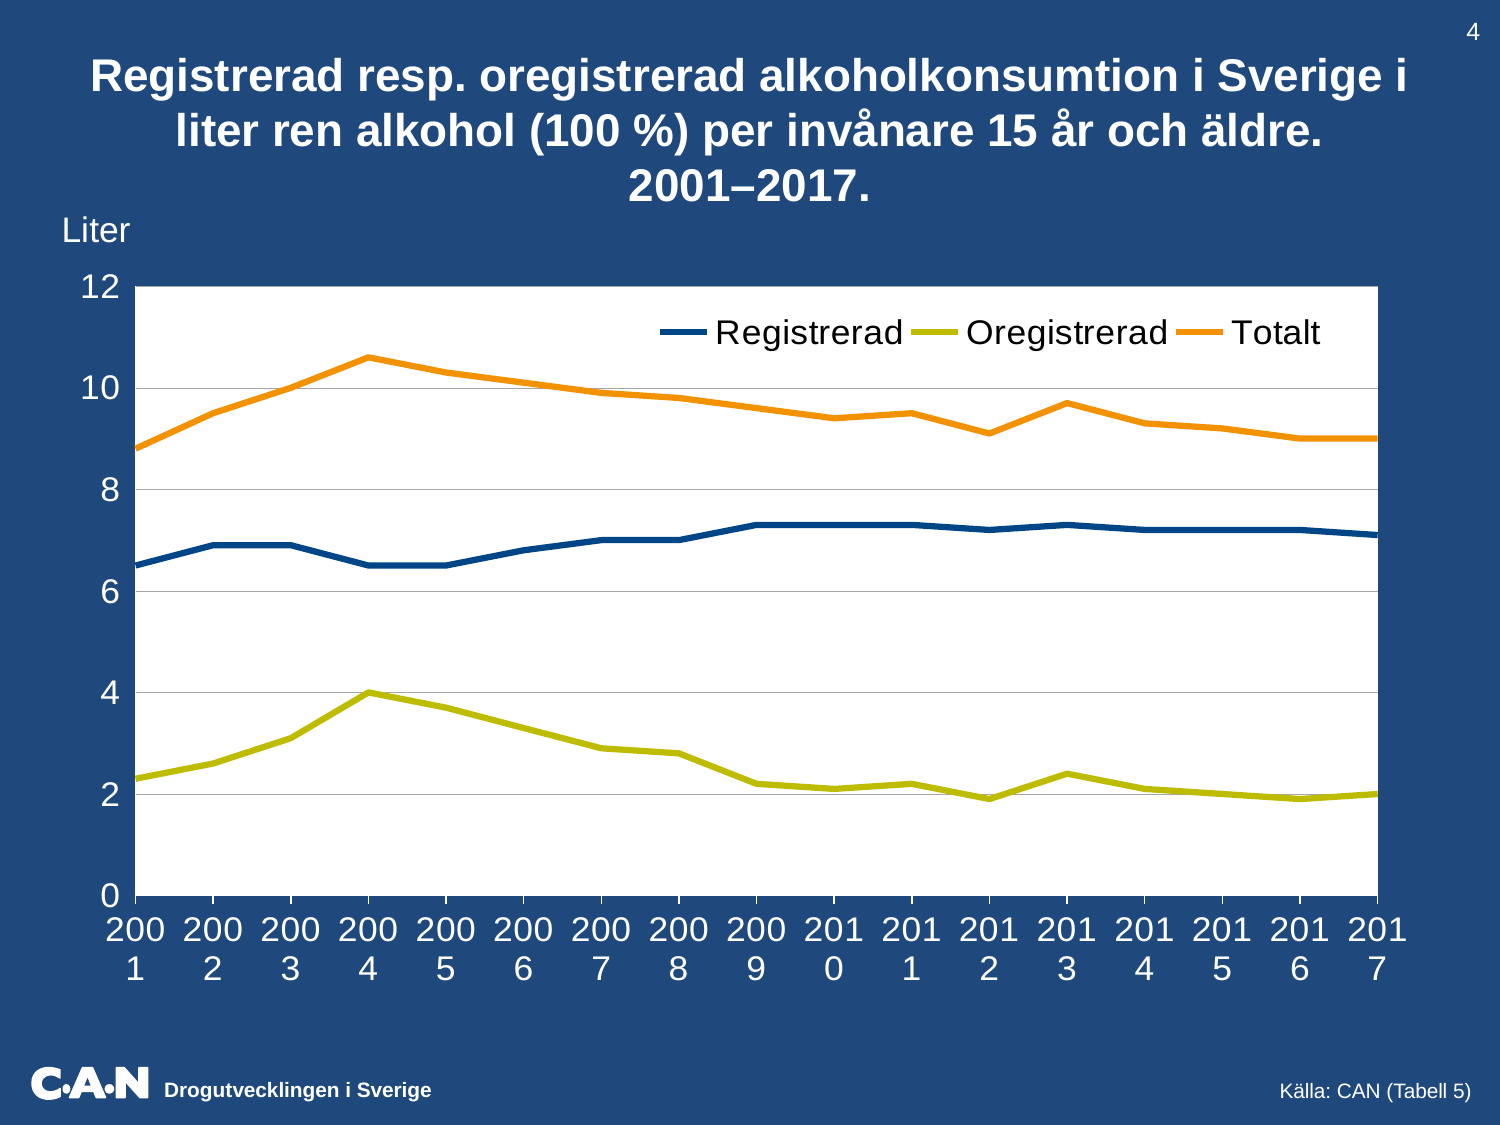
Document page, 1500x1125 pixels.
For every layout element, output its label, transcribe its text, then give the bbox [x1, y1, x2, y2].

chart [46, 245, 1430, 989]
title Registrerad resp. oregistrerad alkoholkonsumtion i Sverige i liter ren alkohol (100 %) per invånare 15 år och äldre. 2001–2017. [74, 44, 1426, 212]
text_box Liter [46, 199, 167, 245]
text_box 4 [1451, 8, 1493, 53]
text_box Källa: CAN (Tabell 5) [1210, 1070, 1487, 1111]
